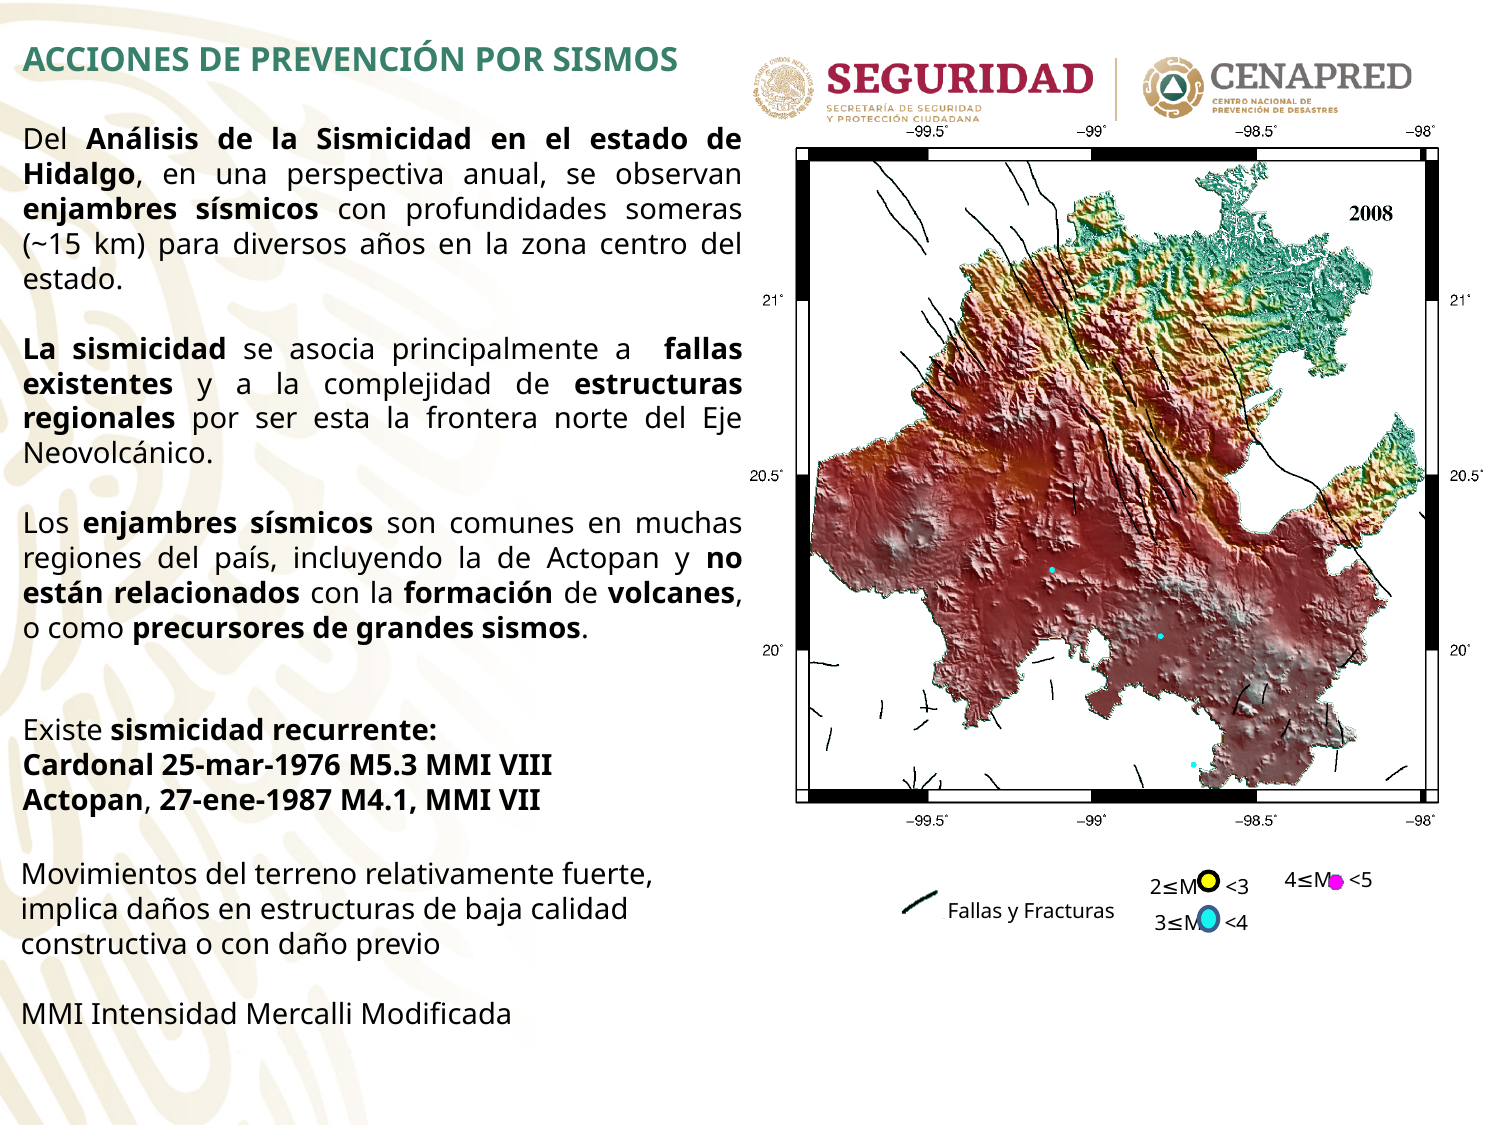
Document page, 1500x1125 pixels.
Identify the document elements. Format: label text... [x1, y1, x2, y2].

text_box Movimientos del terreno relativamente fuerte, implica daños en estructuras de baja calidad constructiva o con daño previo MMI Intensidad Mercalli Modificada [5, 847, 756, 1073]
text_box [886, 847, 1500, 977]
picture [0, 0, 1483, 1125]
text_box Del Análisis de la Sismicidad en el estado de Hidalgo, en una perspectiva anual, se observan enjambres sísmicos con profundidades someras (~15 km) para diversos años en la zona centro del estado. La sismicidad se asocia principalmente a fallas existentes y a la complejidad de estructuras regionales por ser esta la frontera norte del Eje Neovolcánico. Los enjambres sísmicos son comunes en muchas regiones del país, incluyendo la de Actopan y no están relacionados con la formación de volcanes, o como precursores de grandes sismos. [7, 112, 758, 704]
text_box ACCIONES DE PREVENCIÓN POR SISMOS [7, 30, 758, 86]
picture [1139, 53, 1412, 122]
text_box Existe sismicidad recurrente: Cardonal 25-mar-1976 M5.3 MMI VIII Actopan, 27-ene-1987 M4.1, MMI VII [7, 704, 744, 824]
